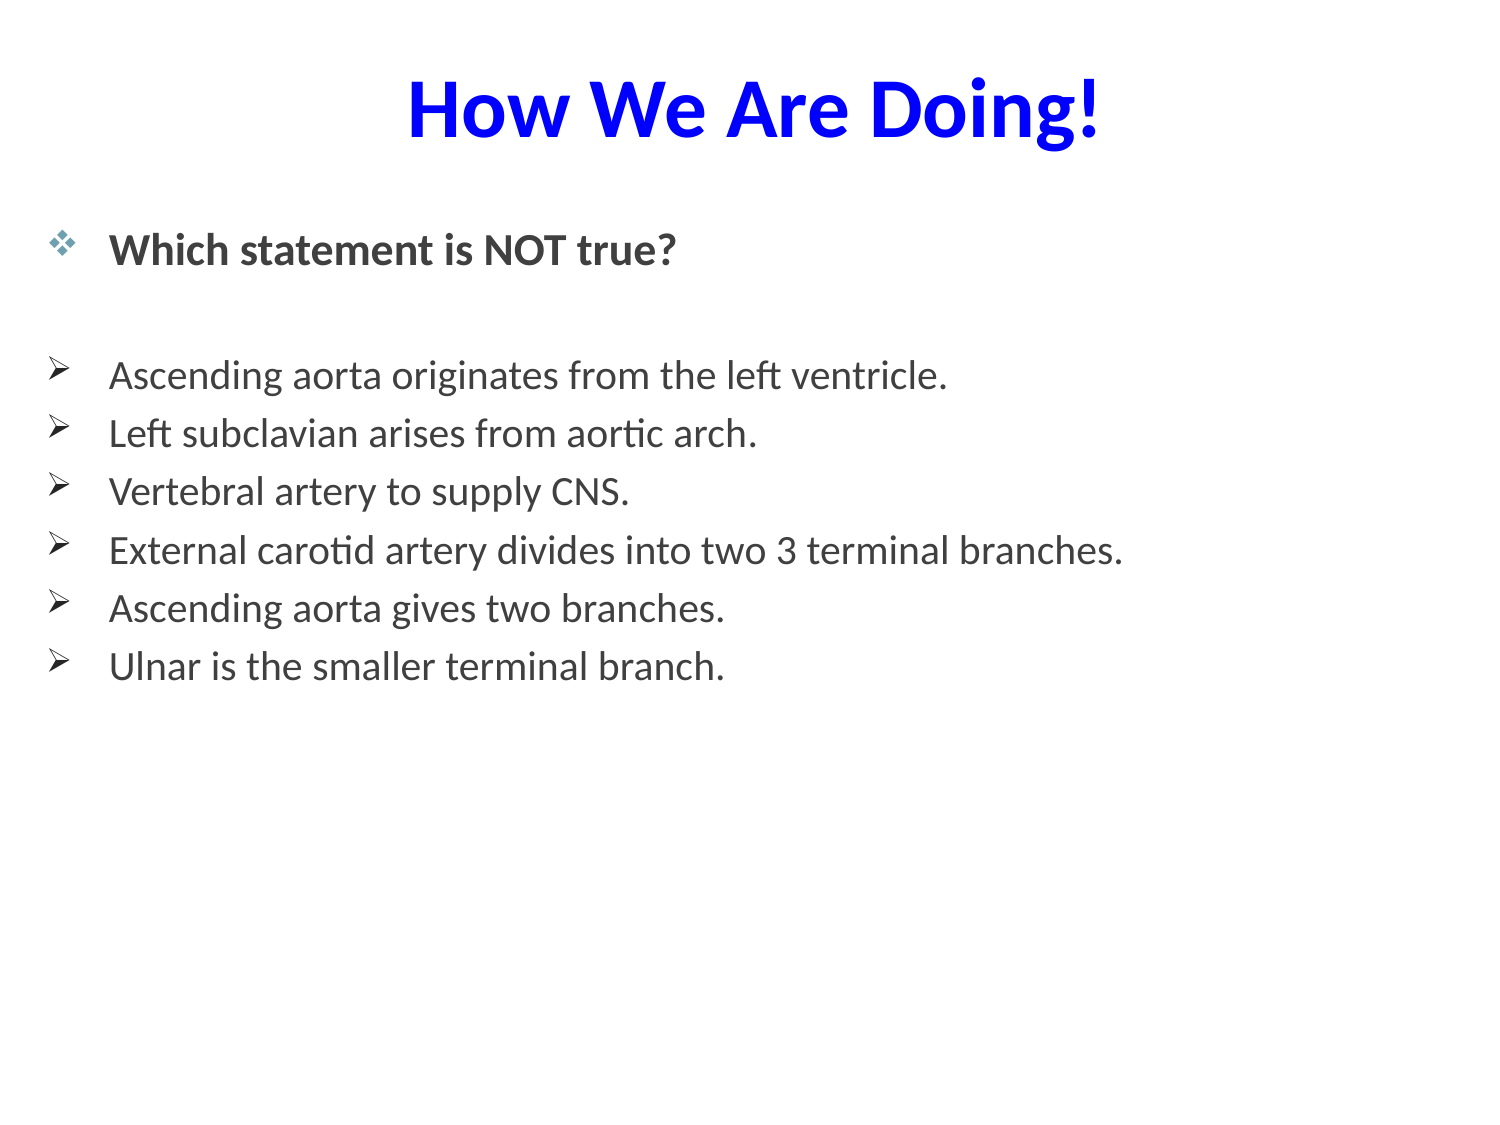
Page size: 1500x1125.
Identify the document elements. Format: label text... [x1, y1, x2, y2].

list Which statement is NOT true? Ascending aorta originates from the left ventricle. Left subclavian arises from aortic arch. Vertebral artery to supply CNS. External carotid artery divides into two 3 terminal branches. Ascending aorta gives two branches. Ulnar is the smaller terminal branch. [24, 212, 1476, 813]
title How We Are Doing! [74, 44, 1438, 163]
